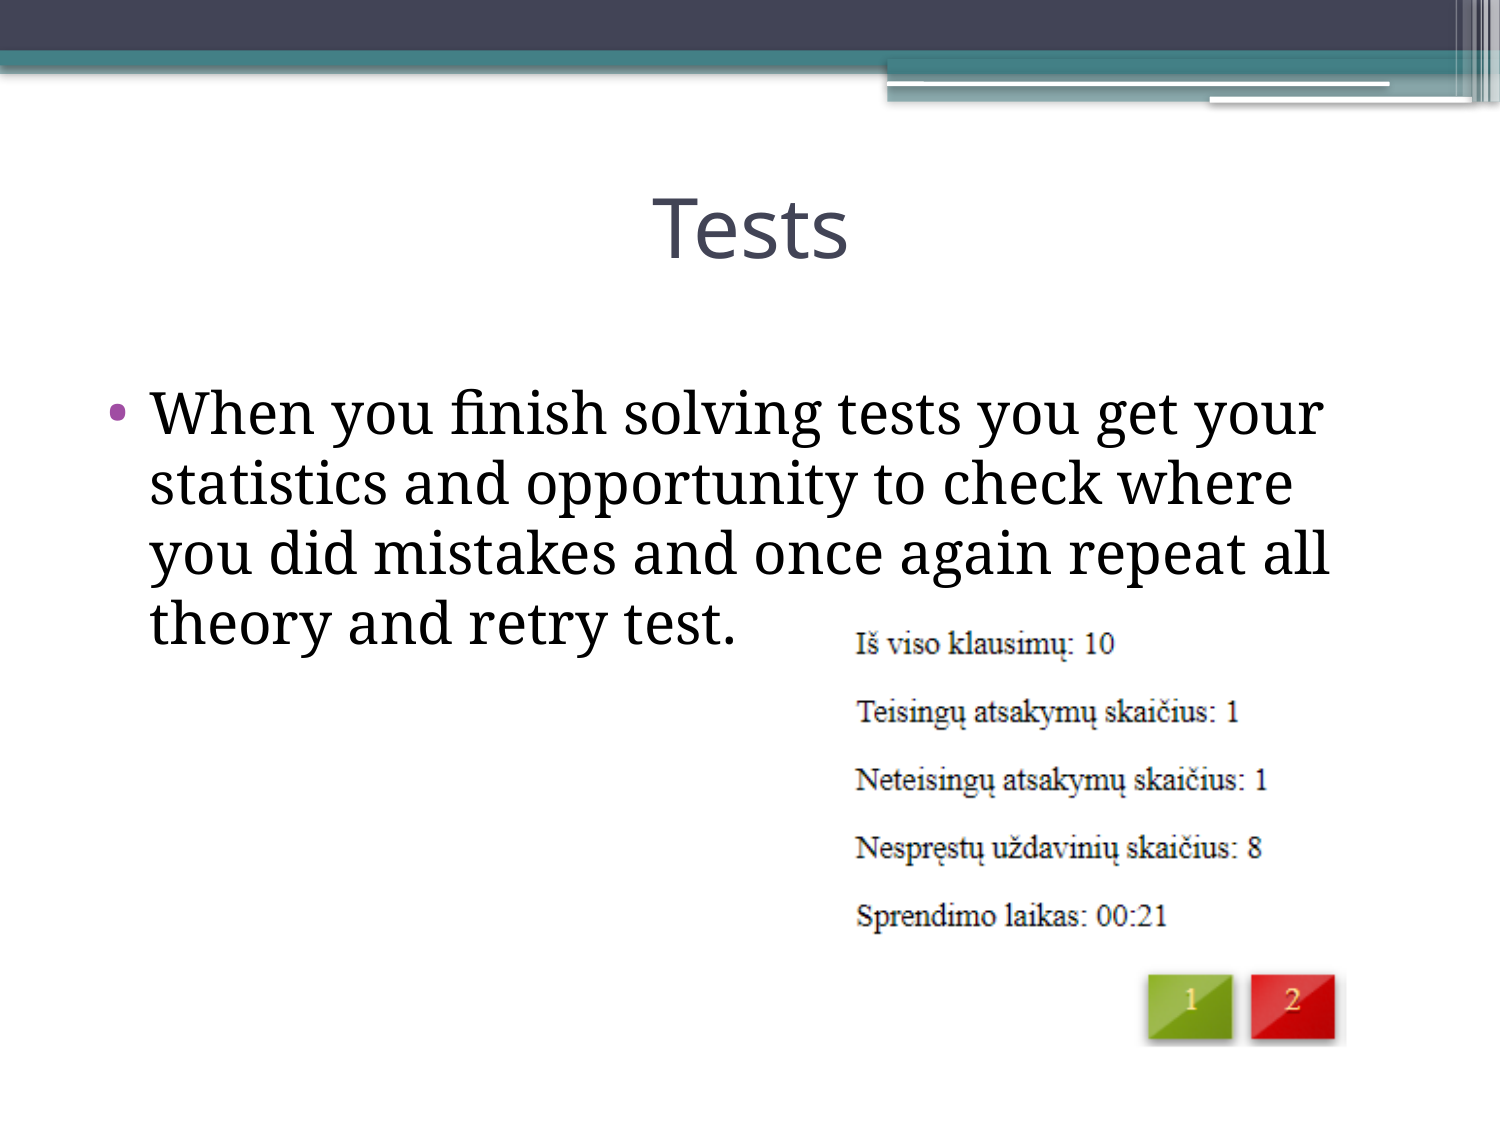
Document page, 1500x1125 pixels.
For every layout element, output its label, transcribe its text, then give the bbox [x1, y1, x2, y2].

picture [808, 600, 1477, 1122]
title Tests [76, 137, 1427, 313]
list When you finish solving tests you get your statistics and opportunity to check where you did mistakes and once again repeat all theory and retry test. [75, 368, 1425, 1079]
